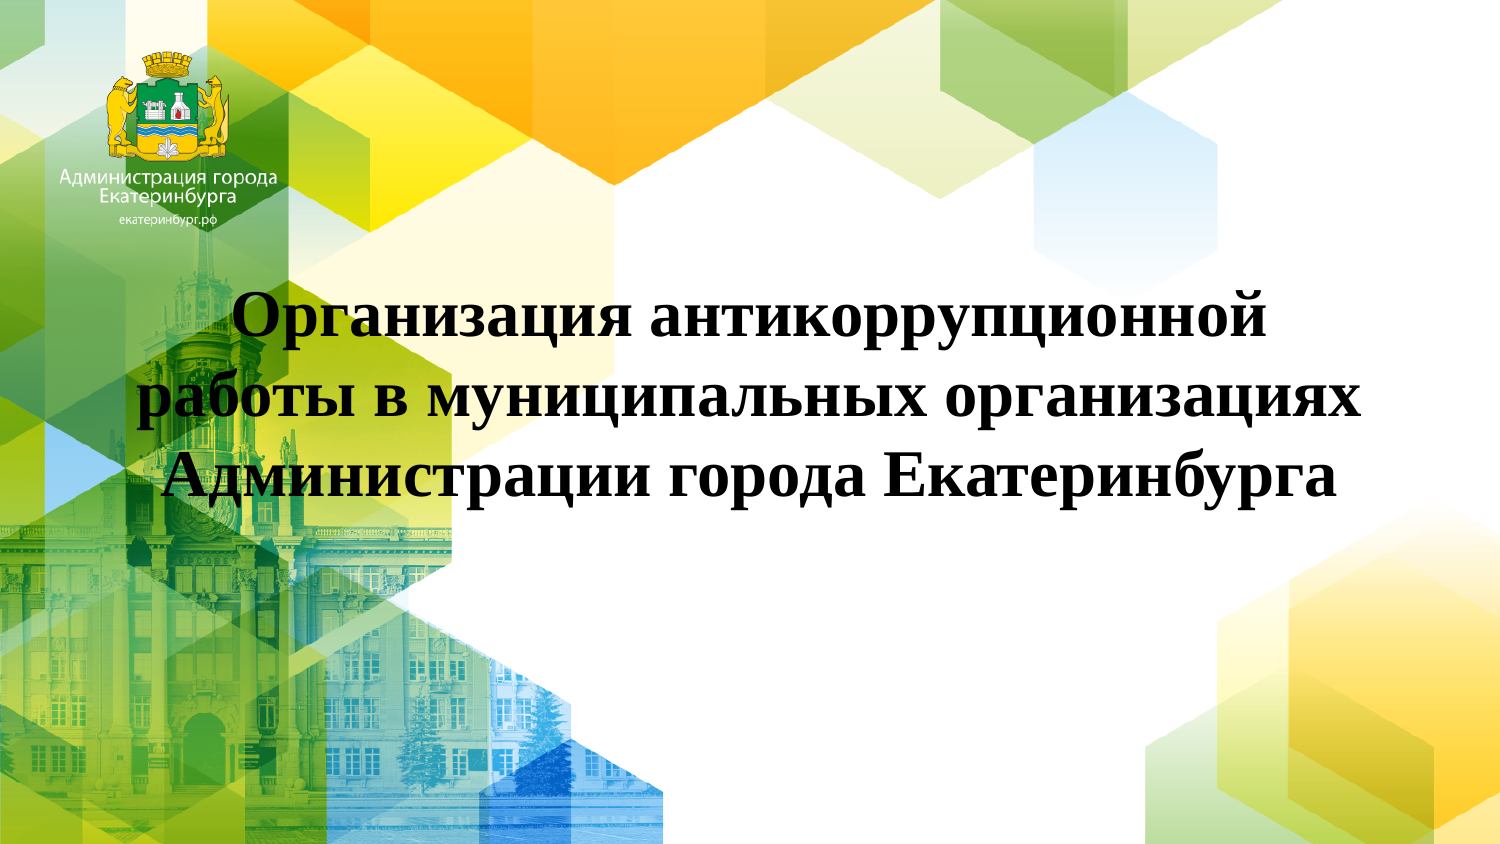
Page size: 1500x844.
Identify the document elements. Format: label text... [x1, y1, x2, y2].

title Организация антикоррупционной работы в муниципальных организациях Администрации города Екатеринбурга [112, 262, 1388, 443]
picture [0, 0, 1500, 844]
subtitle [337, 528, 1388, 741]
